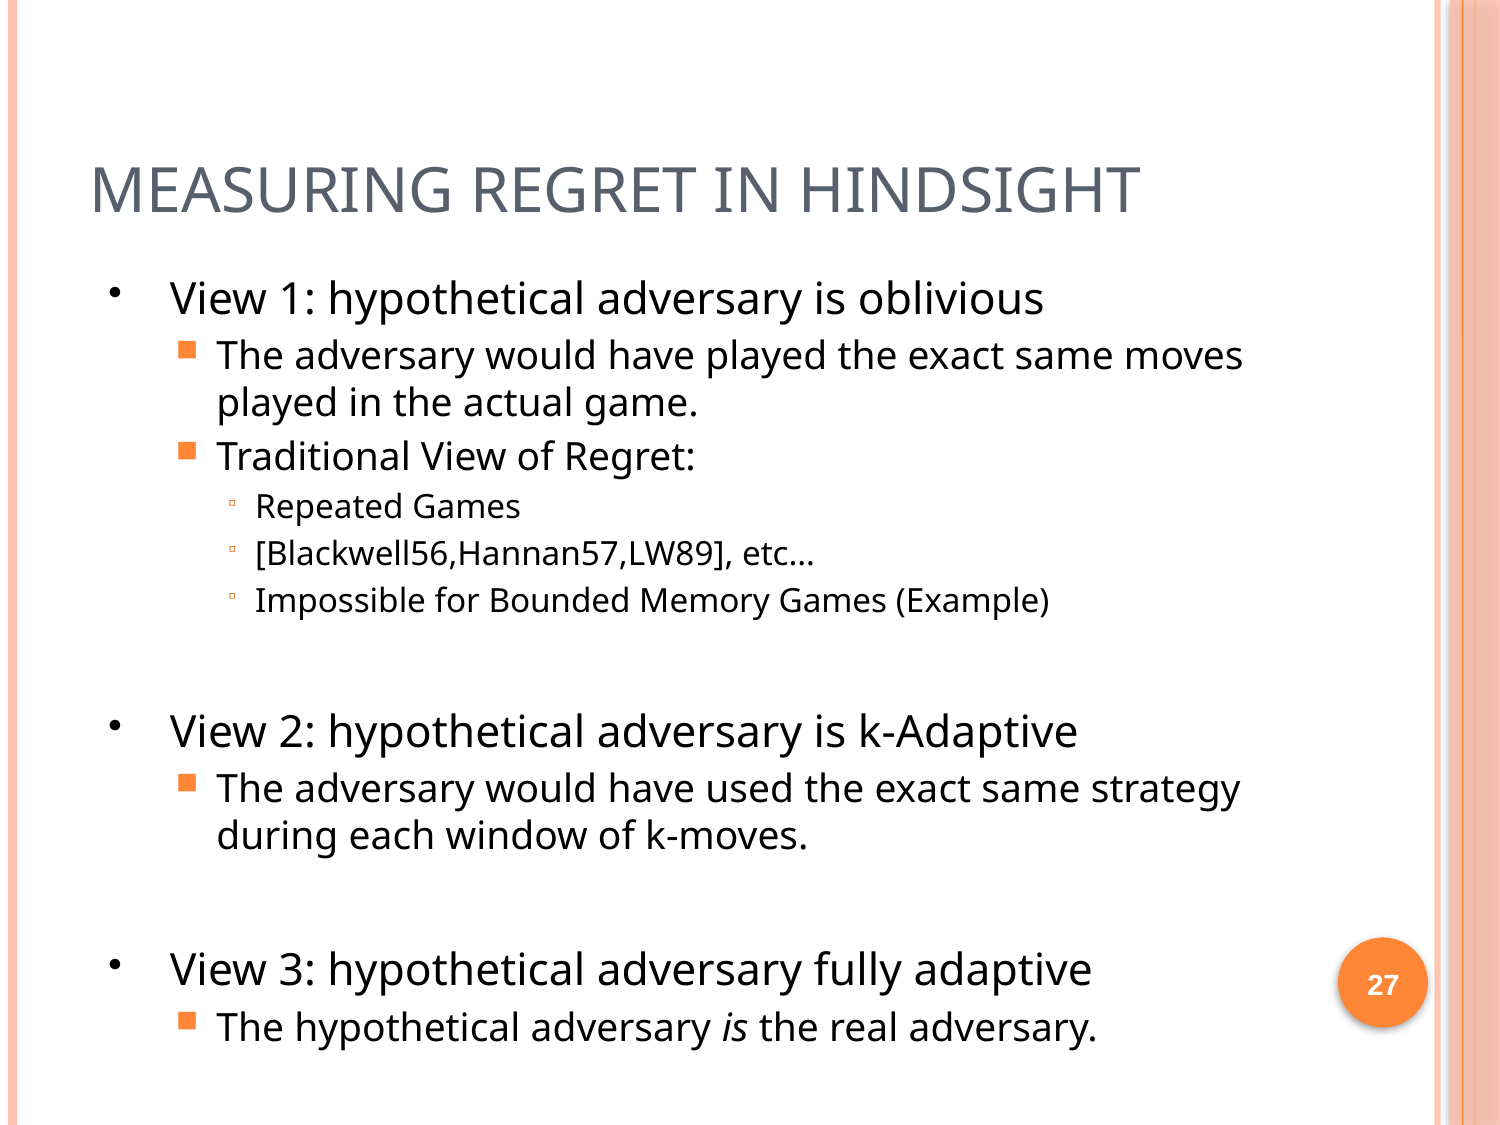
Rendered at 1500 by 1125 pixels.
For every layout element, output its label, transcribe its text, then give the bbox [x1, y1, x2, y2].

list View 1: hypothetical adversary is oblivious The adversary would have played the exact same moves played in the actual game. Traditional View of Regret: Repeated Games [Blackwell56,Hannan57,LW89], etc… Impossible for Bounded Memory Games (Example) View 2: hypothetical adversary is k-Adaptive The adversary would have used the exact same strategy during each window of k-moves. View 3: hypothetical adversary fully adaptive The hypothetical adversary is the real adversary. [75, 262, 1300, 1062]
slide_number 27 [1333, 940, 1434, 1027]
title Measuring Regret in Hindsight [75, 45, 1300, 233]
